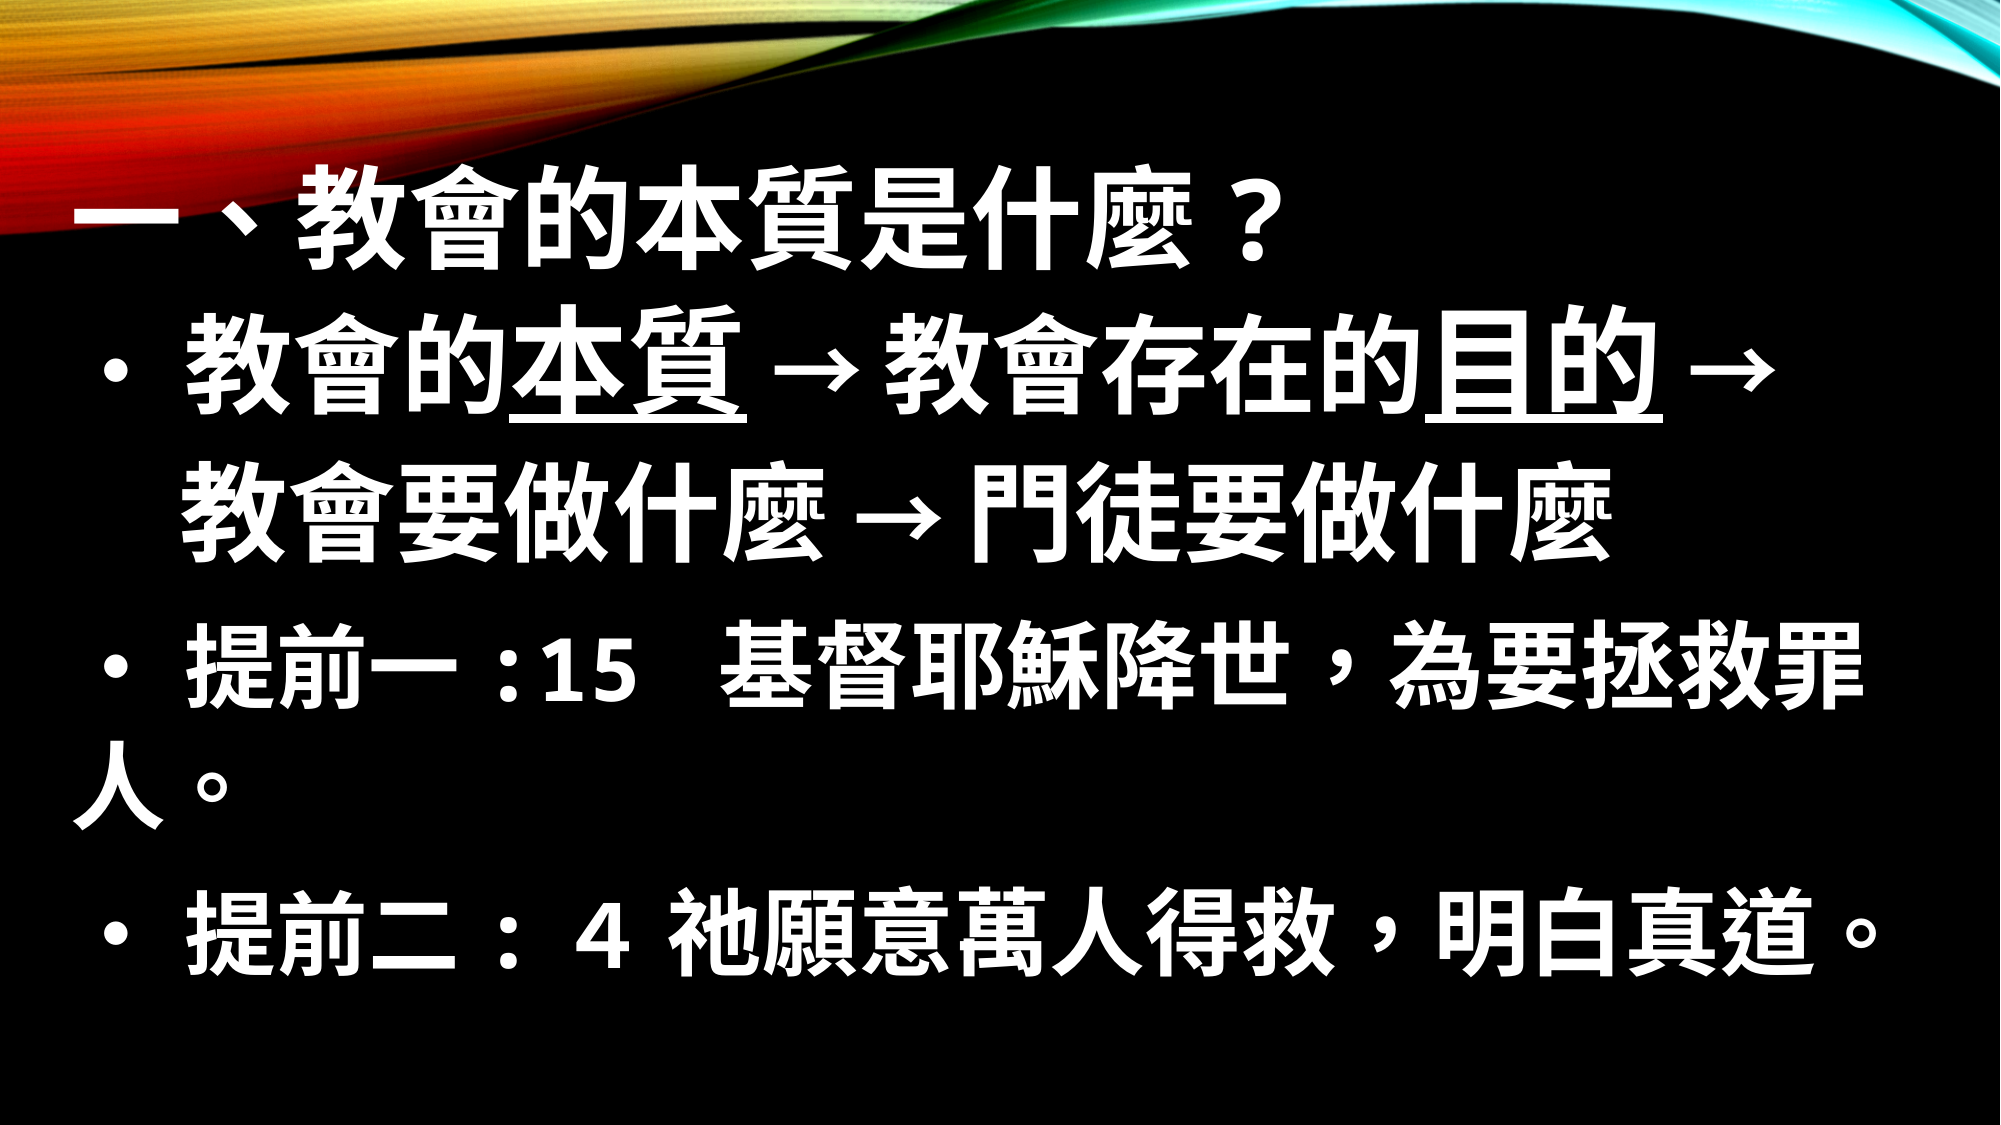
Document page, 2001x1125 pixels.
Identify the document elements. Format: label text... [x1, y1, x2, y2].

picture [0, 0, 2000, 237]
text_box 一、教會的本質是什麼? •教會的本質 → 教會存在的目的 → 教會要做什麼 → 門徒要做什麼 •提前一:15 基督耶穌降世，為要拯救罪人。 •提前二:４ 祂願意萬人得救，明白真道。 [55, 155, 1950, 995]
